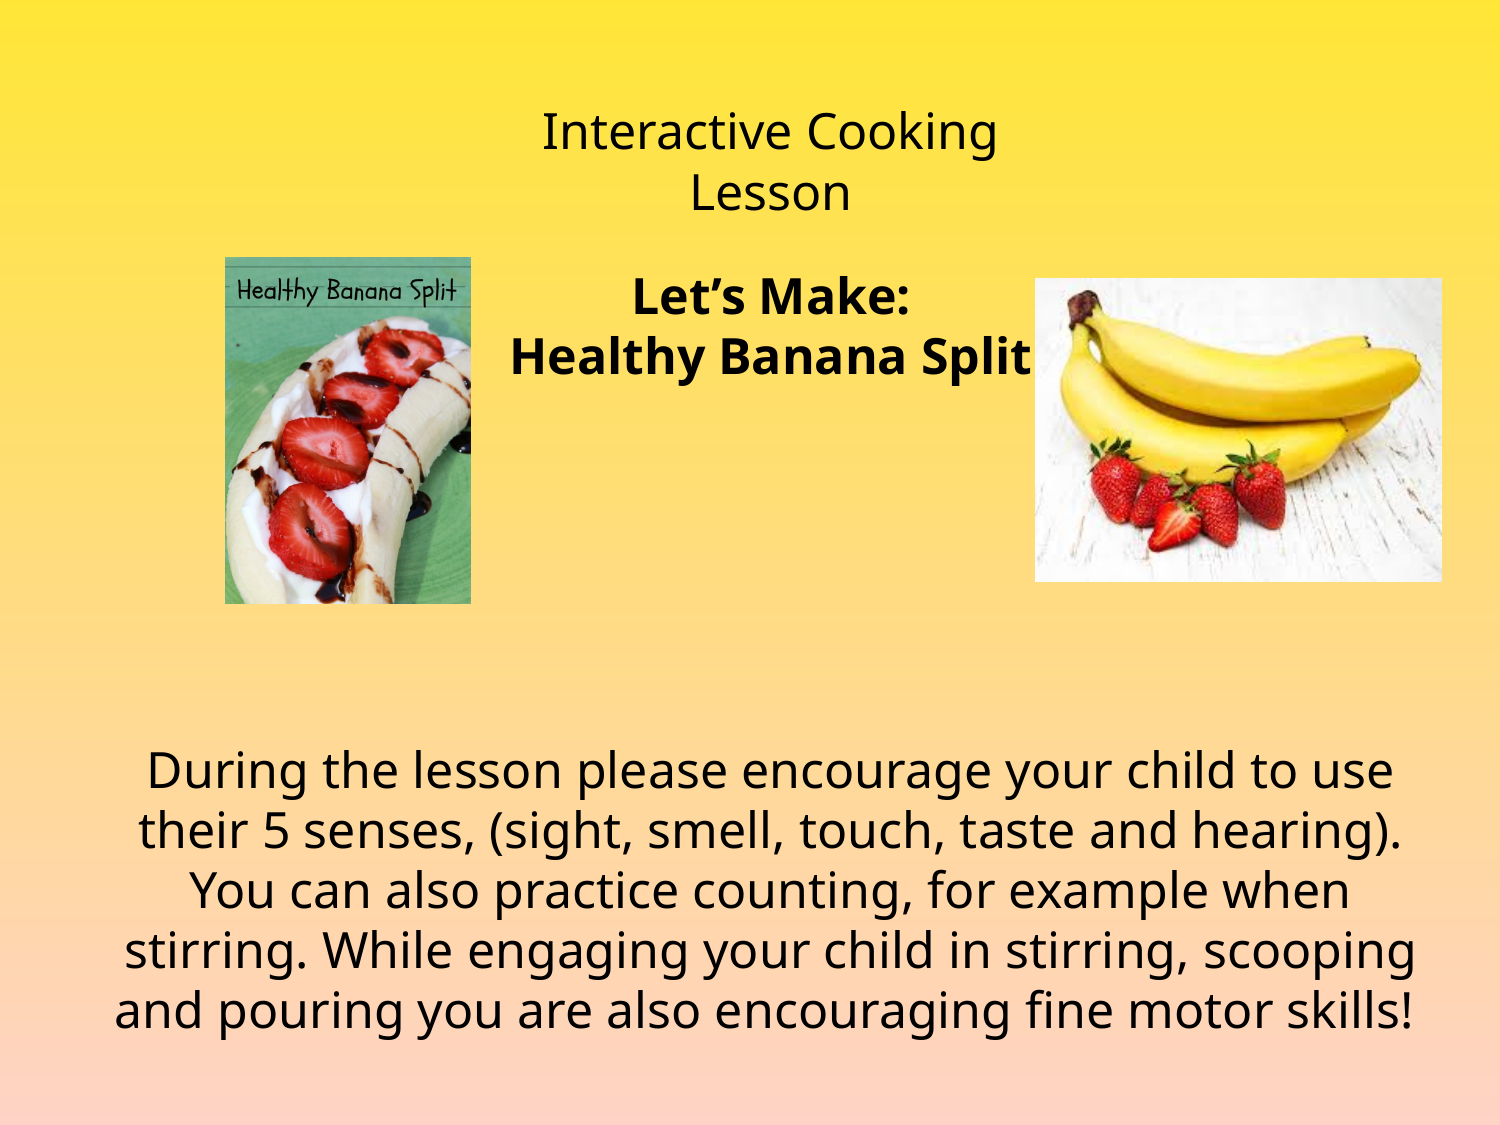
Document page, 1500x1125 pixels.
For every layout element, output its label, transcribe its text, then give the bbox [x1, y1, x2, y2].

text_box During the lesson please encourage your child to use their 5 senses, (sight, smell, touch, taste and hearing). You can also practice counting, for example when stirring. While engaging your child in stirring, scooping and pouring you are also encouraging fine motor skills! [96, 731, 1447, 1047]
picture [1035, 278, 1442, 583]
text_box Interactive Cooking Lesson [446, 92, 1097, 228]
picture [224, 256, 472, 604]
text_box Let’s Make: Healthy Banana Split [473, 257, 1097, 392]
